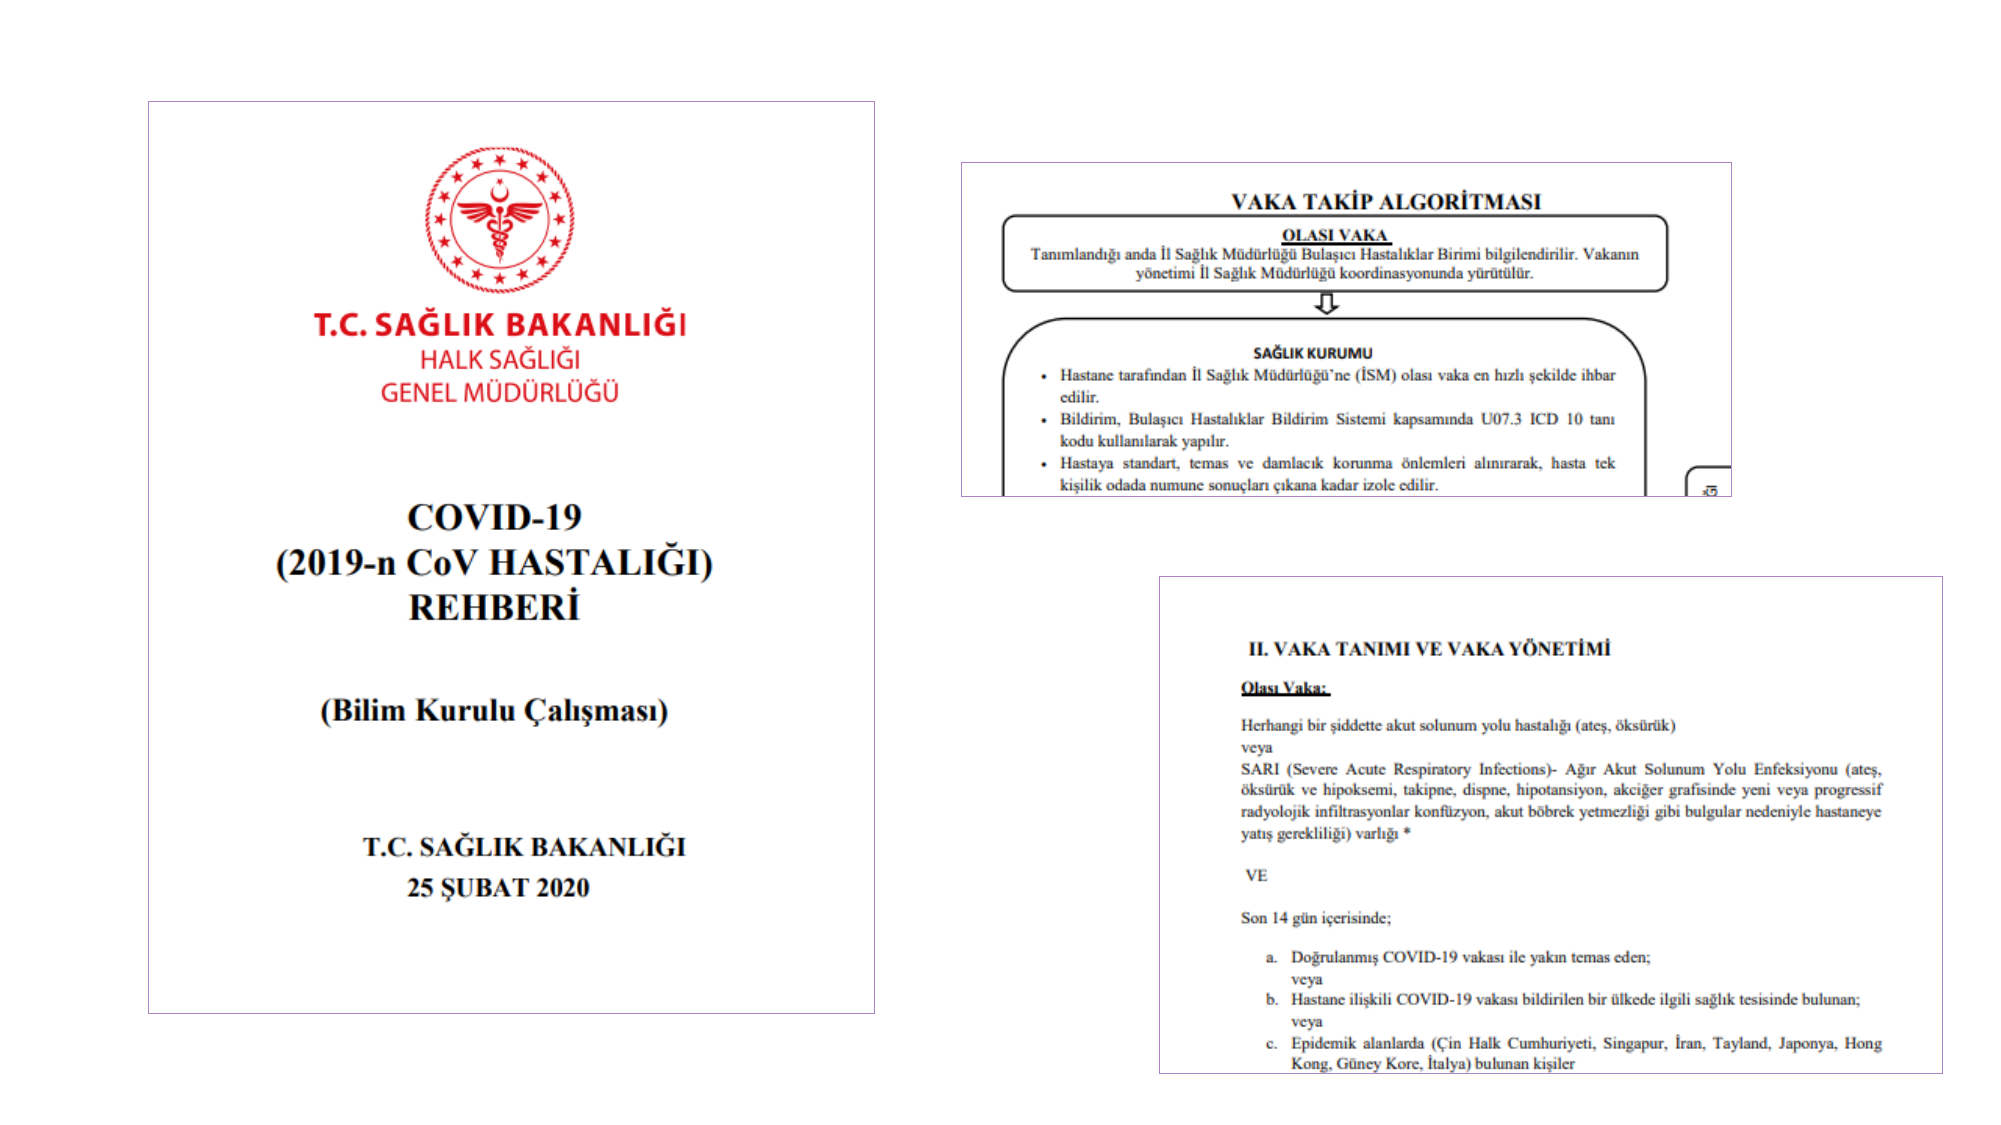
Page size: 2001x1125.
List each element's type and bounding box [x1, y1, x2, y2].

picture [961, 161, 1732, 497]
list [148, 101, 875, 1014]
picture [1159, 576, 1943, 1074]
